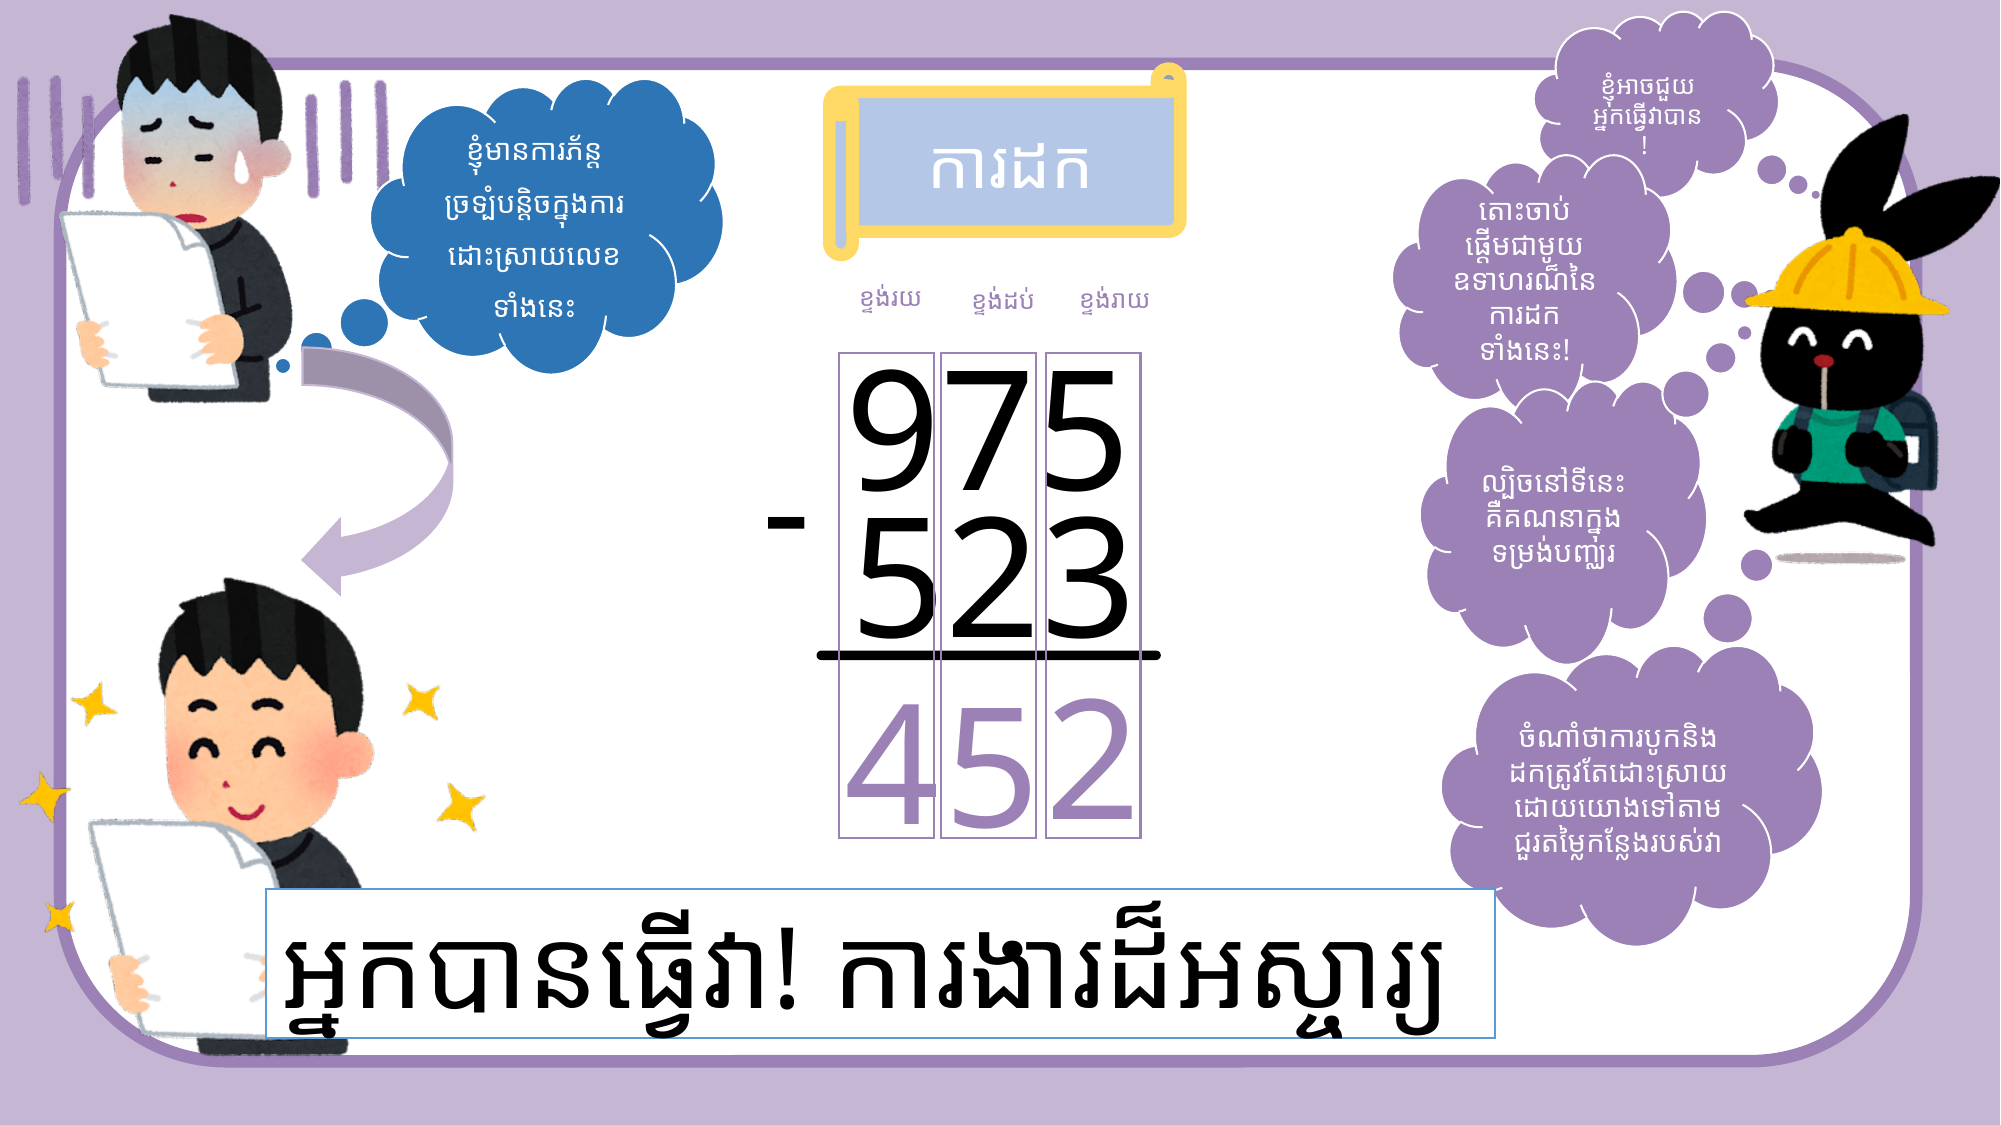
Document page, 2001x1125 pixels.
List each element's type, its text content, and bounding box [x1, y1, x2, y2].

text_box [1045, 352, 1142, 839]
text_box 975 [830, 320, 1147, 532]
text_box [838, 352, 935, 839]
text_box 523 [1037, 463, 1045, 646]
text_box ខ្ទង់រាយ [1050, 276, 1180, 322]
text_box 523 [935, 463, 940, 650]
text_box [500, 574, 1918, 1063]
text_box [816, 650, 829, 661]
text_box [1610, 327, 1661, 393]
text_box - [747, 405, 826, 601]
text_box ខ្ញុំអាចជួយអ្នកធ្វើវាបាន ! [1532, 10, 1781, 196]
text_box តោះចាប់ ផ្តើមជាមូយឧទាហរណ៏នៃការដកទាំងនេះ! [1390, 154, 1661, 408]
text_box [375, 62, 1573, 888]
text_box ការដក [828, 67, 1182, 256]
text_box 523 [1142, 463, 1152, 646]
text_box 4 [829, 650, 929, 865]
text_box ចំណាំថាការបូកនិងដកត្រូវតែដោះស្រាយដោយយោងទៅតាមជួរតម្លៃកន្លែងរបស់វា [1439, 592, 1824, 948]
text_box ខ្ញុំមានការភ័ន្ត ច្រទ្បំបន្តិចក្នុងការដោះស្រាយលេខទាំងនេះ [407, 77, 725, 376]
text_box [1157, 650, 1161, 660]
text_box 2 [1030, 646, 1157, 861]
picture [0, 569, 500, 1071]
text_box [940, 352, 1037, 839]
text_box ល្បិចនៅទីនេះគឺគណនាក្នុងទម្រង់បញ្ឈរ [1418, 380, 1683, 666]
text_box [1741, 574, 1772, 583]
picture [1661, 106, 2000, 574]
text_box ខ្ទង់ដប់ [945, 277, 1061, 322]
text_box ខ្ទង់រយ [811, 274, 970, 320]
picture [0, 7, 407, 415]
text_box [301, 373, 454, 569]
text_box អ្នកបានធ្វើវា! ការងារដ៏អស្ចារ្យ [500, 888, 1496, 1039]
text_box 5 [929, 653, 1055, 869]
text_box [1773, 64, 1863, 106]
text_box [58, 415, 448, 569]
